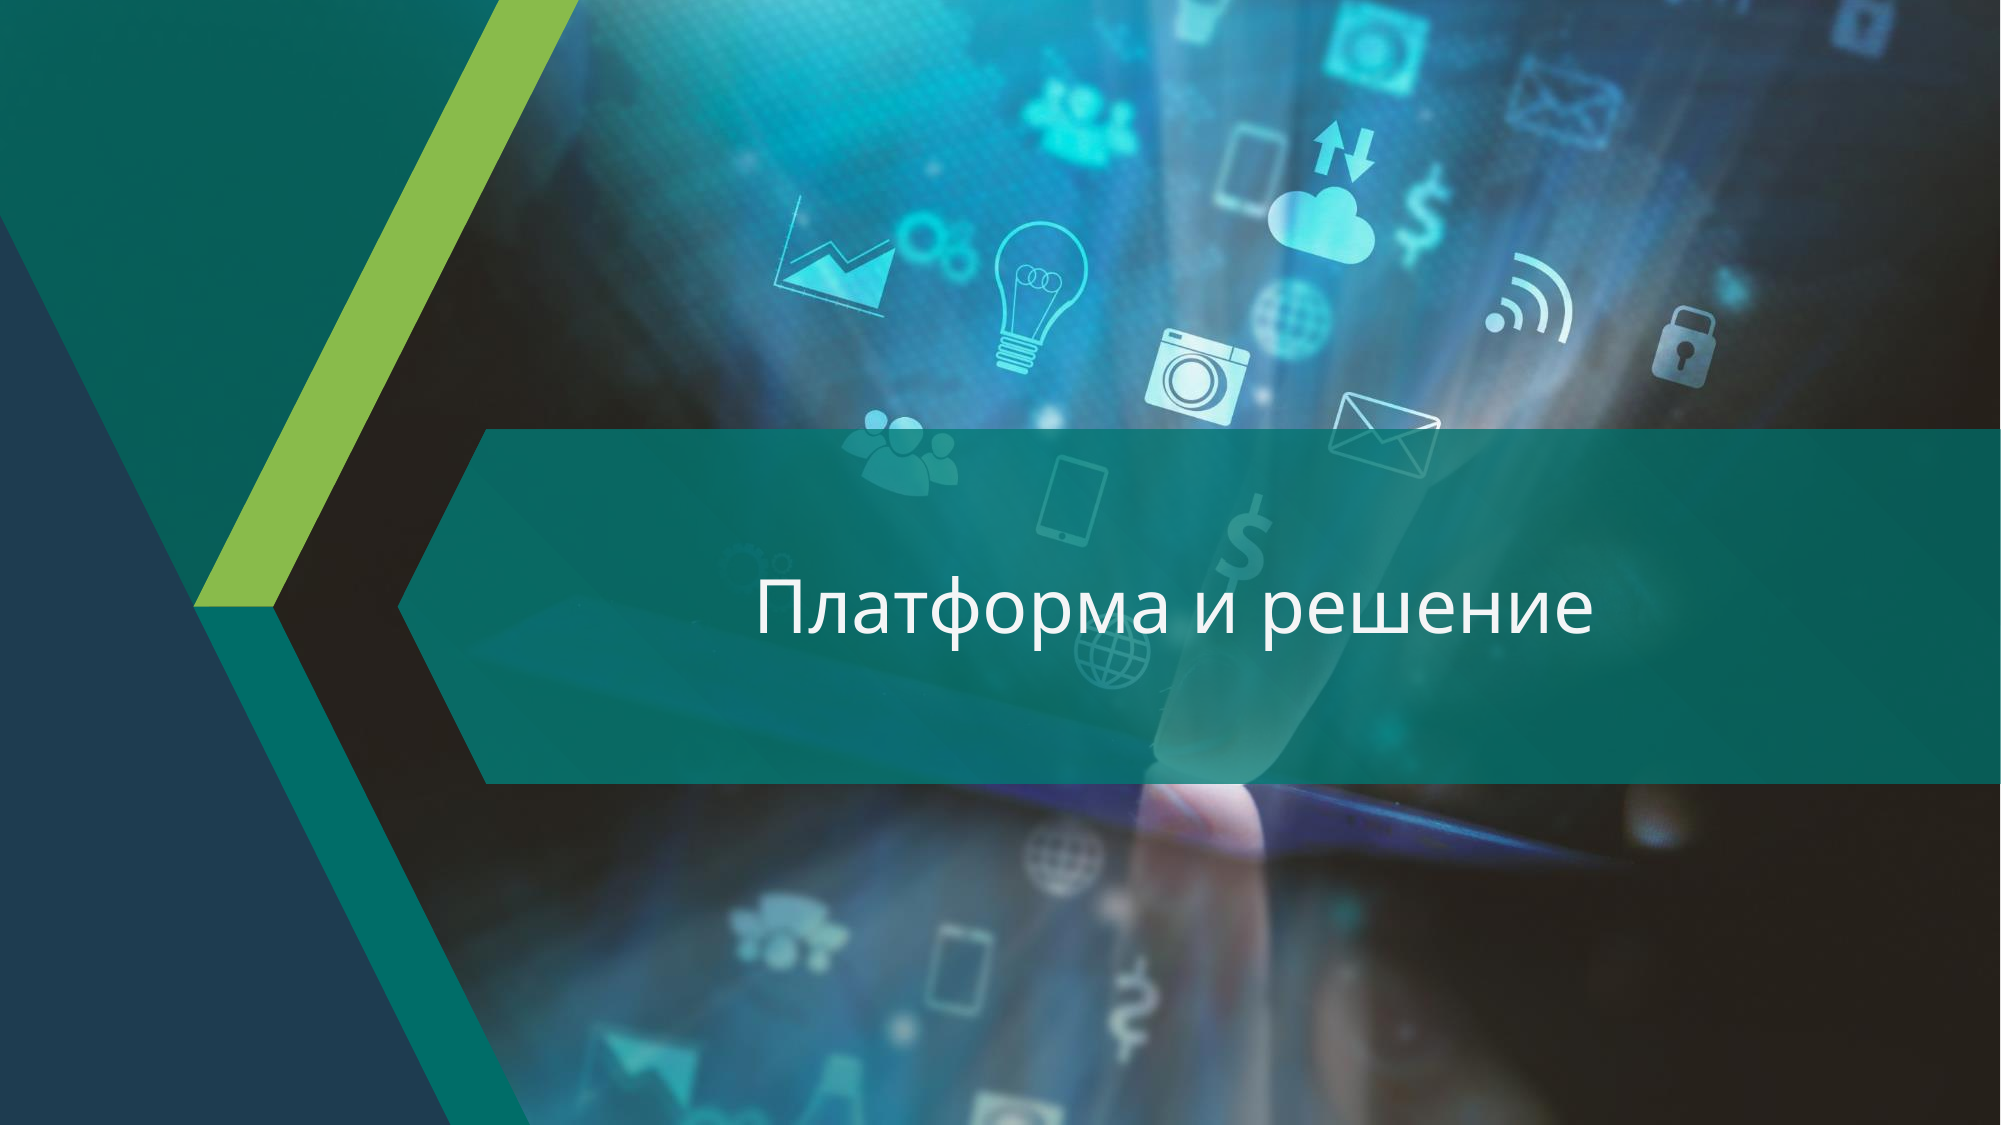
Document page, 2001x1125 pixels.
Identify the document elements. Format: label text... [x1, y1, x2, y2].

picture [274, 0, 2001, 1125]
list Платформа и решение [483, 444, 1866, 764]
